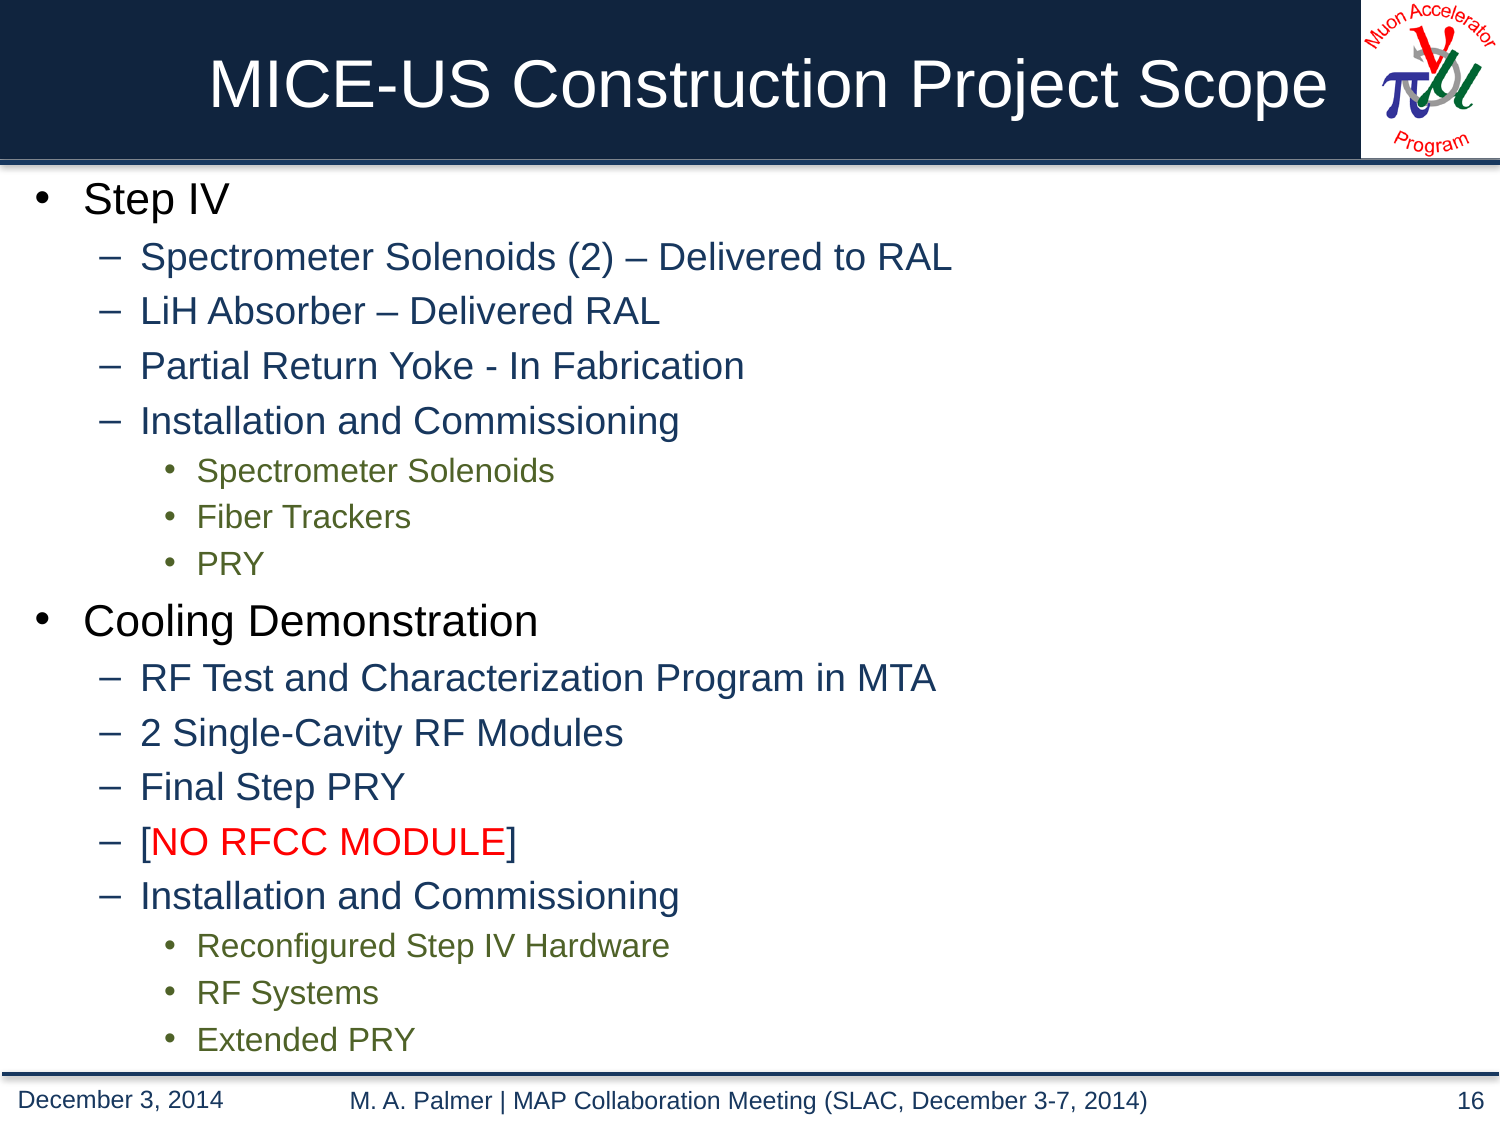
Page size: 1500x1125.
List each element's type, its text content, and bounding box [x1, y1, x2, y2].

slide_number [2, 1075, 284, 1123]
slide_number 16 [1215, 1074, 1500, 1125]
list Step IV Spectrometer Solenoids (2) – Delivered to RAL LiH Absorber – Delivered RAL Partial Return Yoke - In Fabrication Installation and Commissioning Spectrometer Solenoids Fiber Trackers PRY Cooling Demonstration RF Test and Characterization Program in MTA 2 Single-Cavity RF Modules Final Step PRY [NO RFCC MODULE] Installation and Commissioning Reconfigured Step IV Hardware RF Systems Extended PRY [19, 162, 1483, 1075]
picture [1360, 0, 1500, 159]
footer M. A. Palmer | MAP Collaboration Meeting (SLAC, December 3-7, 2014) [284, 1074, 1215, 1125]
title MICE-US Construction Project Scope [181, 0, 1357, 162]
